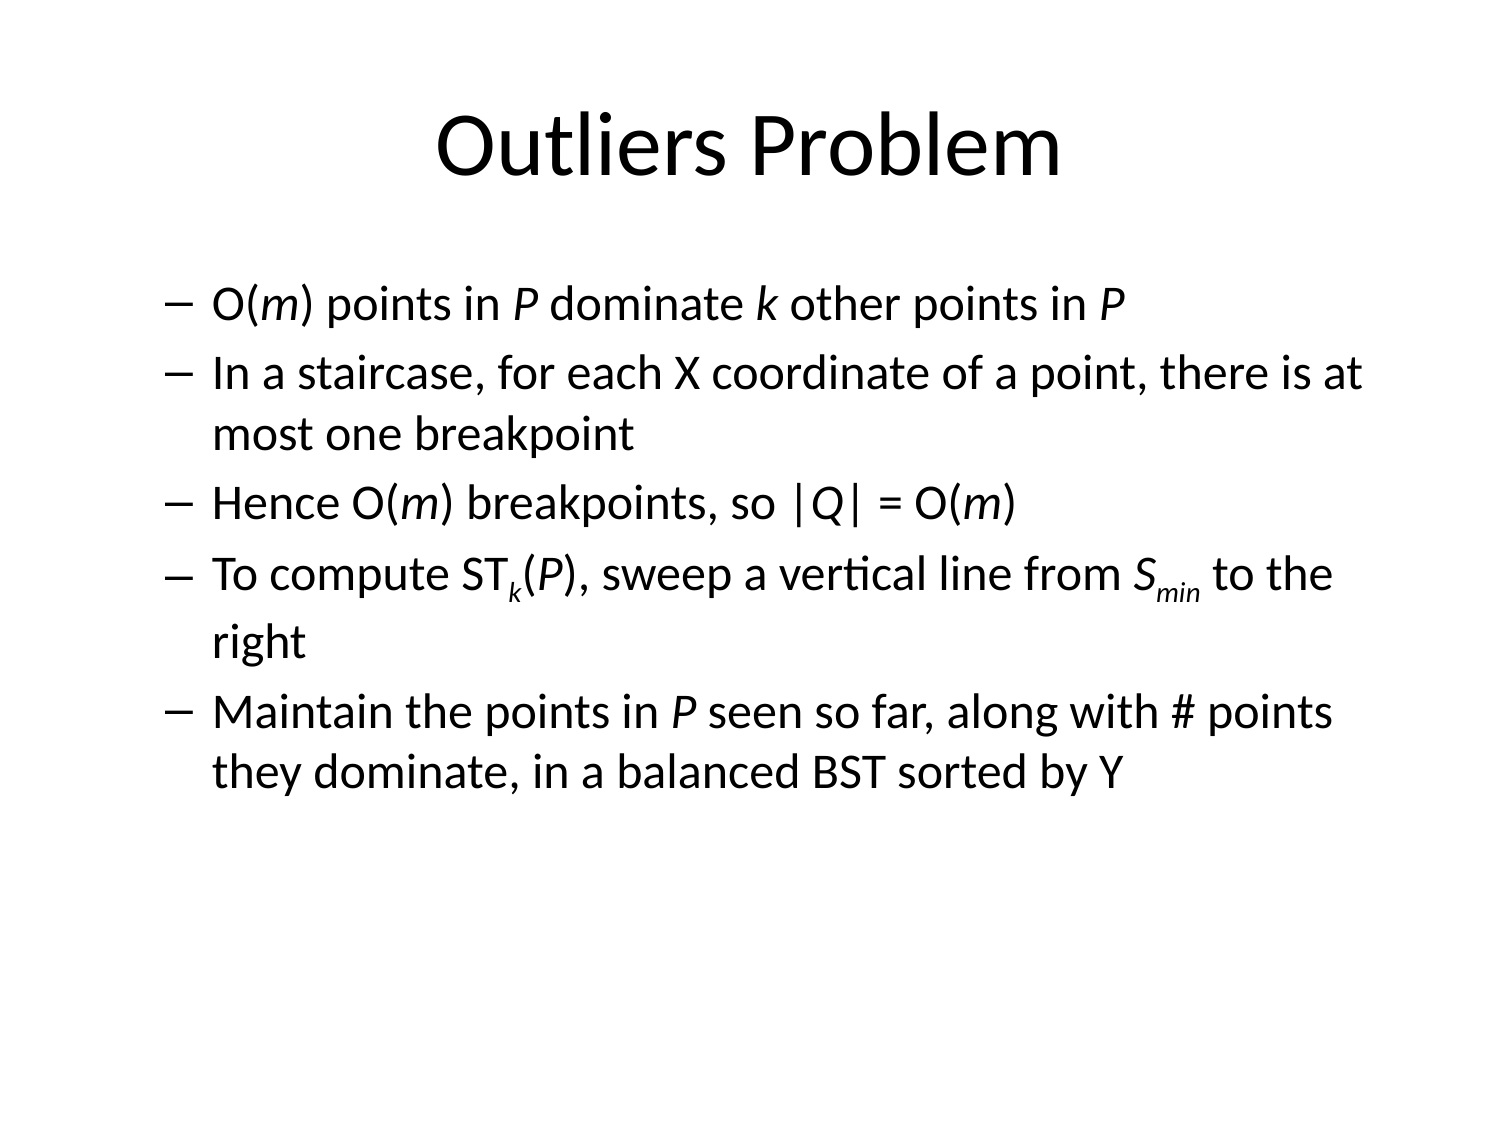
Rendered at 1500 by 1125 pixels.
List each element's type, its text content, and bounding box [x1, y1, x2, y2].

list O(m) points in P dominate k other points in P In a staircase, for each X coordinate of a point, there is at most one breakpoint Hence O(m) breakpoints, so |Q| = O(m) To compute STk(P), sweep a vertical line from Smin to the right Maintain the points in P seen so far, along with # points they dominate, in a balanced BST sorted by Y [75, 262, 1438, 1063]
title Outliers Problem [75, 45, 1425, 233]
